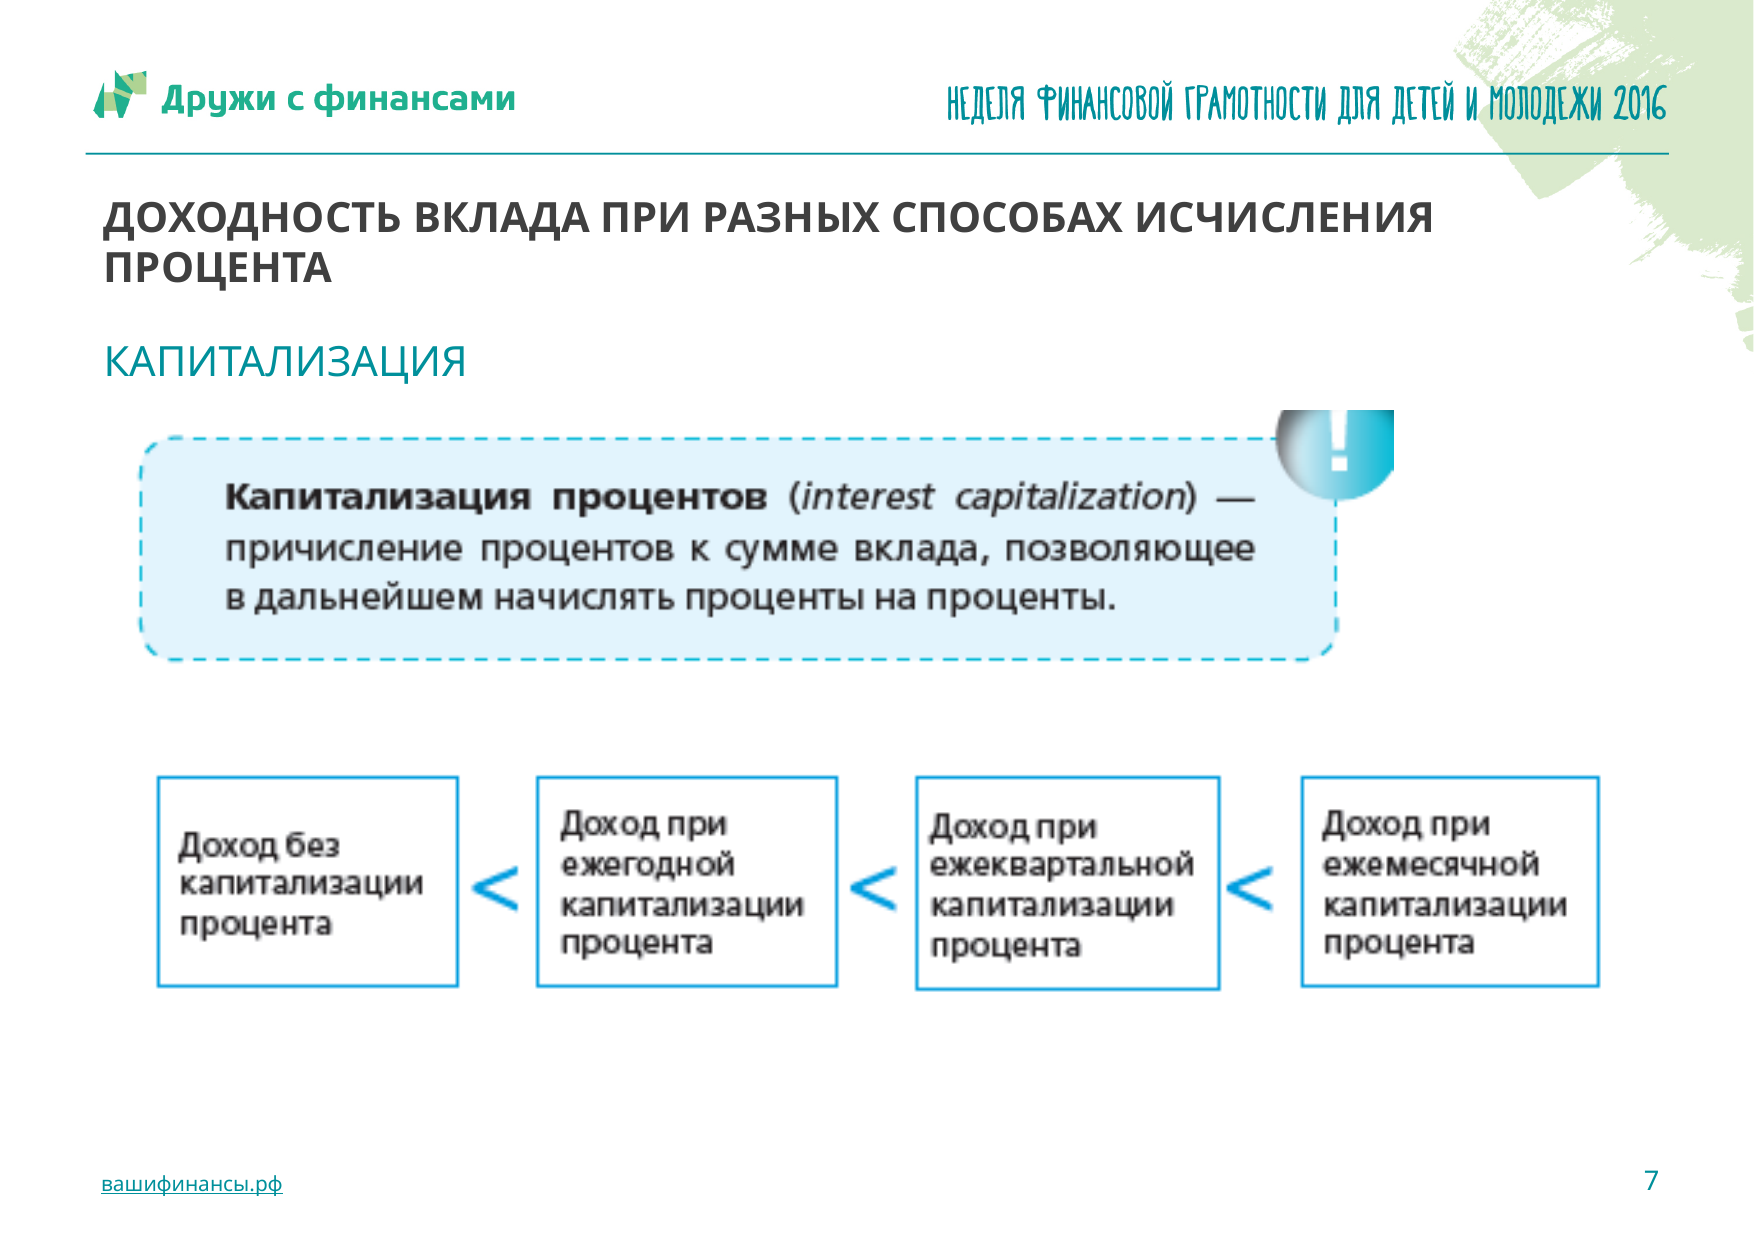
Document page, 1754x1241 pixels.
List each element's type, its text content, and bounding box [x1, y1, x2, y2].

picture [0, 0, 1754, 1239]
list КАПИТАЛИЗАЦИЯ [87, 326, 1666, 411]
title ДОХОДНОСТЬ ВКЛАДА ПРИ РАЗНЫХ СПОСОБАХ ИСЧИСЛЕНИЯ ПРОЦЕНТА [87, 183, 1666, 326]
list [86, 724, 1638, 1020]
slide_number 7 [1545, 1149, 1676, 1216]
